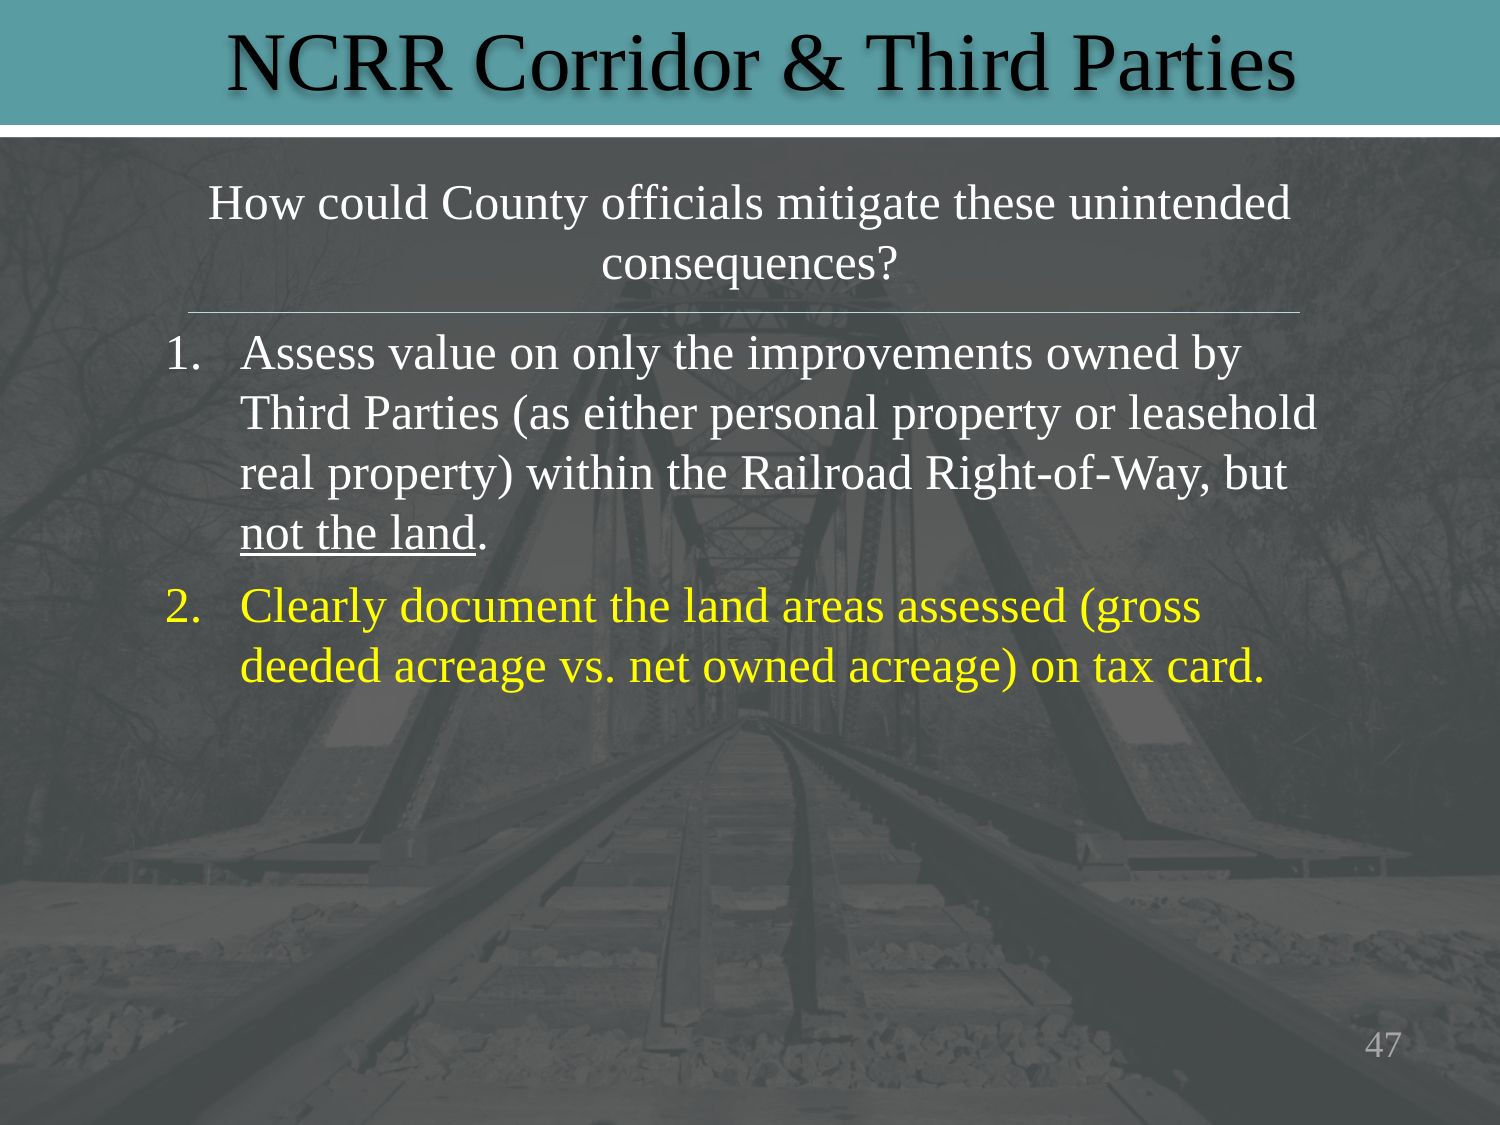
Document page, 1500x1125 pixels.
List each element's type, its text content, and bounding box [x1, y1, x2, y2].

text_box Assess value on only the improvements owned by Third Parties (as either personal property or leasehold real property) within the Railroad Right-of-Way, but not the land. Clearly document the land areas assessed (gross deeded acreage vs. net owned acreage) on tax card. [149, 312, 1350, 700]
title NCRR Corridor & Third Parties [24, 0, 1500, 118]
text_box How could County officials mitigate these unintended consequences? [149, 162, 1350, 298]
text_box 47 [1349, 1012, 1425, 1073]
